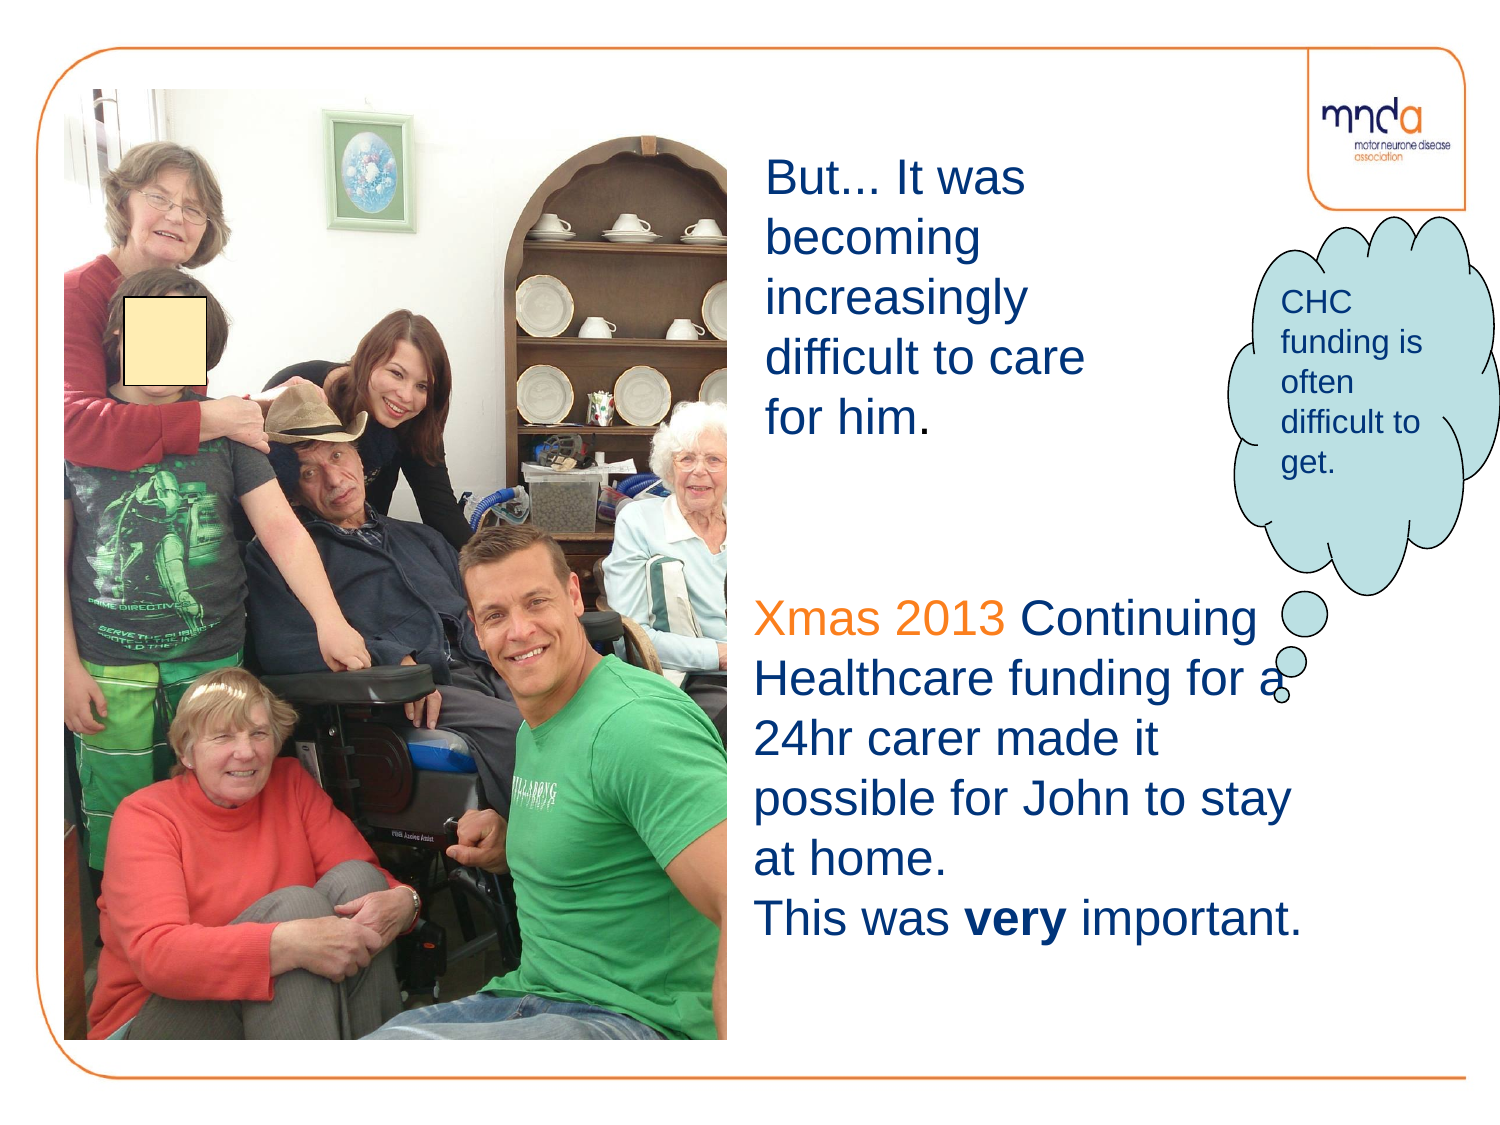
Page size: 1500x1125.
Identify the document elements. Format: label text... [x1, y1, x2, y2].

text_box But... It was becoming increasingly difficult to care for him. [749, 137, 1152, 452]
text_box CHC funding is often difficult to get. [1228, 217, 1500, 596]
text_box Xmas 2013 Continuing Healthcare funding for a 24hr carer made it possible for John to stay at home. This was very important. [738, 578, 1342, 953]
text_box CHC funding is often difficult to get. [1282, 591, 1328, 637]
text_box CHC funding is often difficult to get. [1276, 646, 1307, 678]
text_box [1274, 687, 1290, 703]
picture [0, 0, 1500, 1125]
